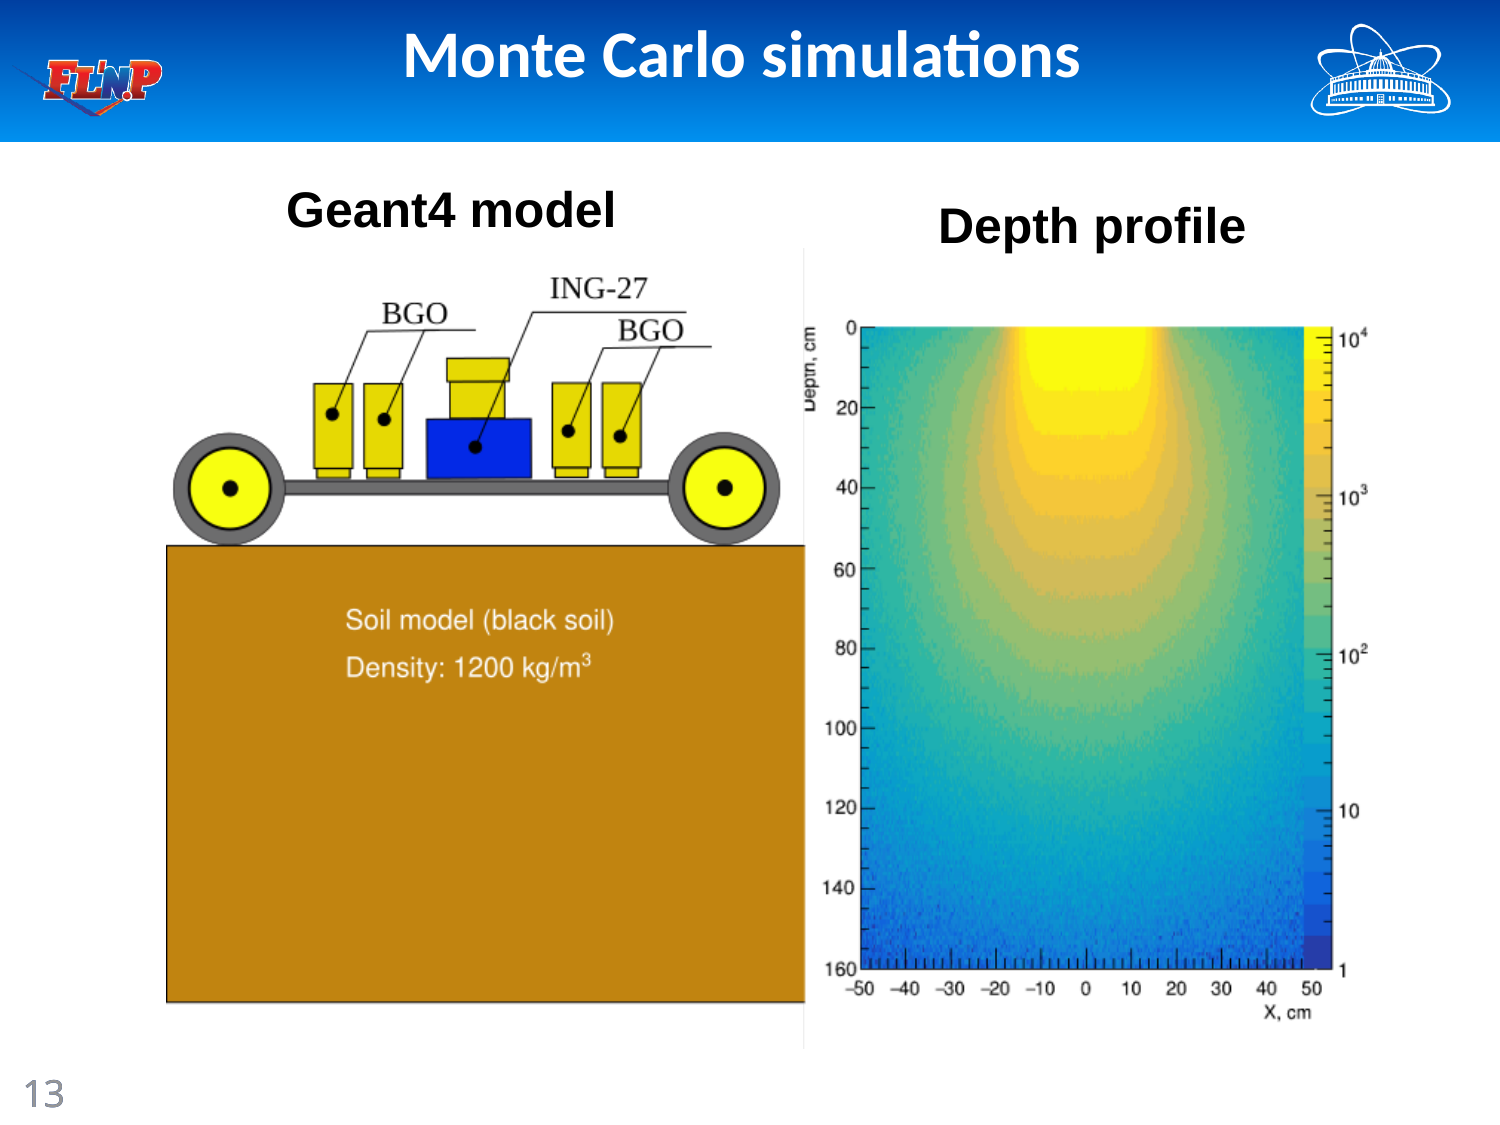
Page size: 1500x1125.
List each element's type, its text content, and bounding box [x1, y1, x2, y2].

text_box Depth profile [923, 186, 1262, 247]
picture [166, 248, 1369, 1049]
picture [9, 57, 166, 118]
text_box Geant4 model [271, 170, 632, 245]
text_box [17, 20, 1308, 113]
text_box Monte Carlo simulations [252, 28, 1231, 122]
picture [1310, 23, 1451, 116]
text_box 13 [0, 1062, 88, 1125]
